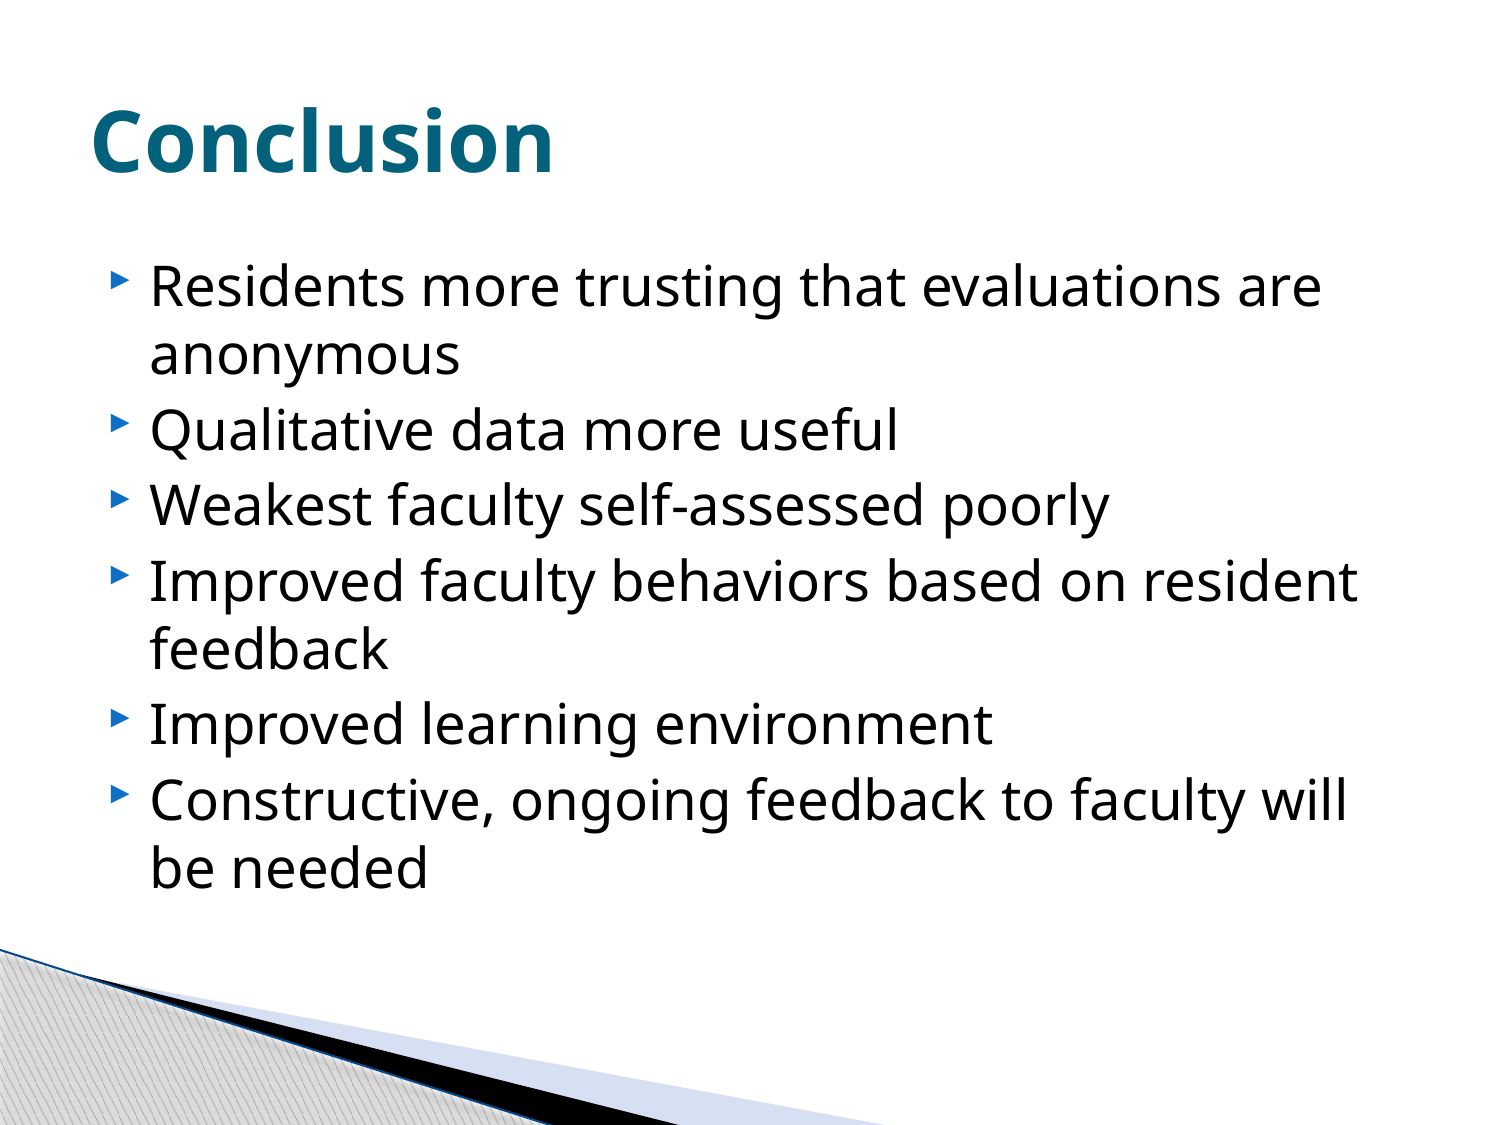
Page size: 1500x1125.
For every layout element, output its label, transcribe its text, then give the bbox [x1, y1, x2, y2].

title Conclusion [75, 45, 1425, 233]
list Residents more trusting that evaluations are anonymous Qualitative data more useful Weakest faculty self-assessed poorly Improved faculty behaviors based on resident feedback Improved learning environment Constructive, ongoing feedback to faculty will be needed [75, 243, 1425, 986]
